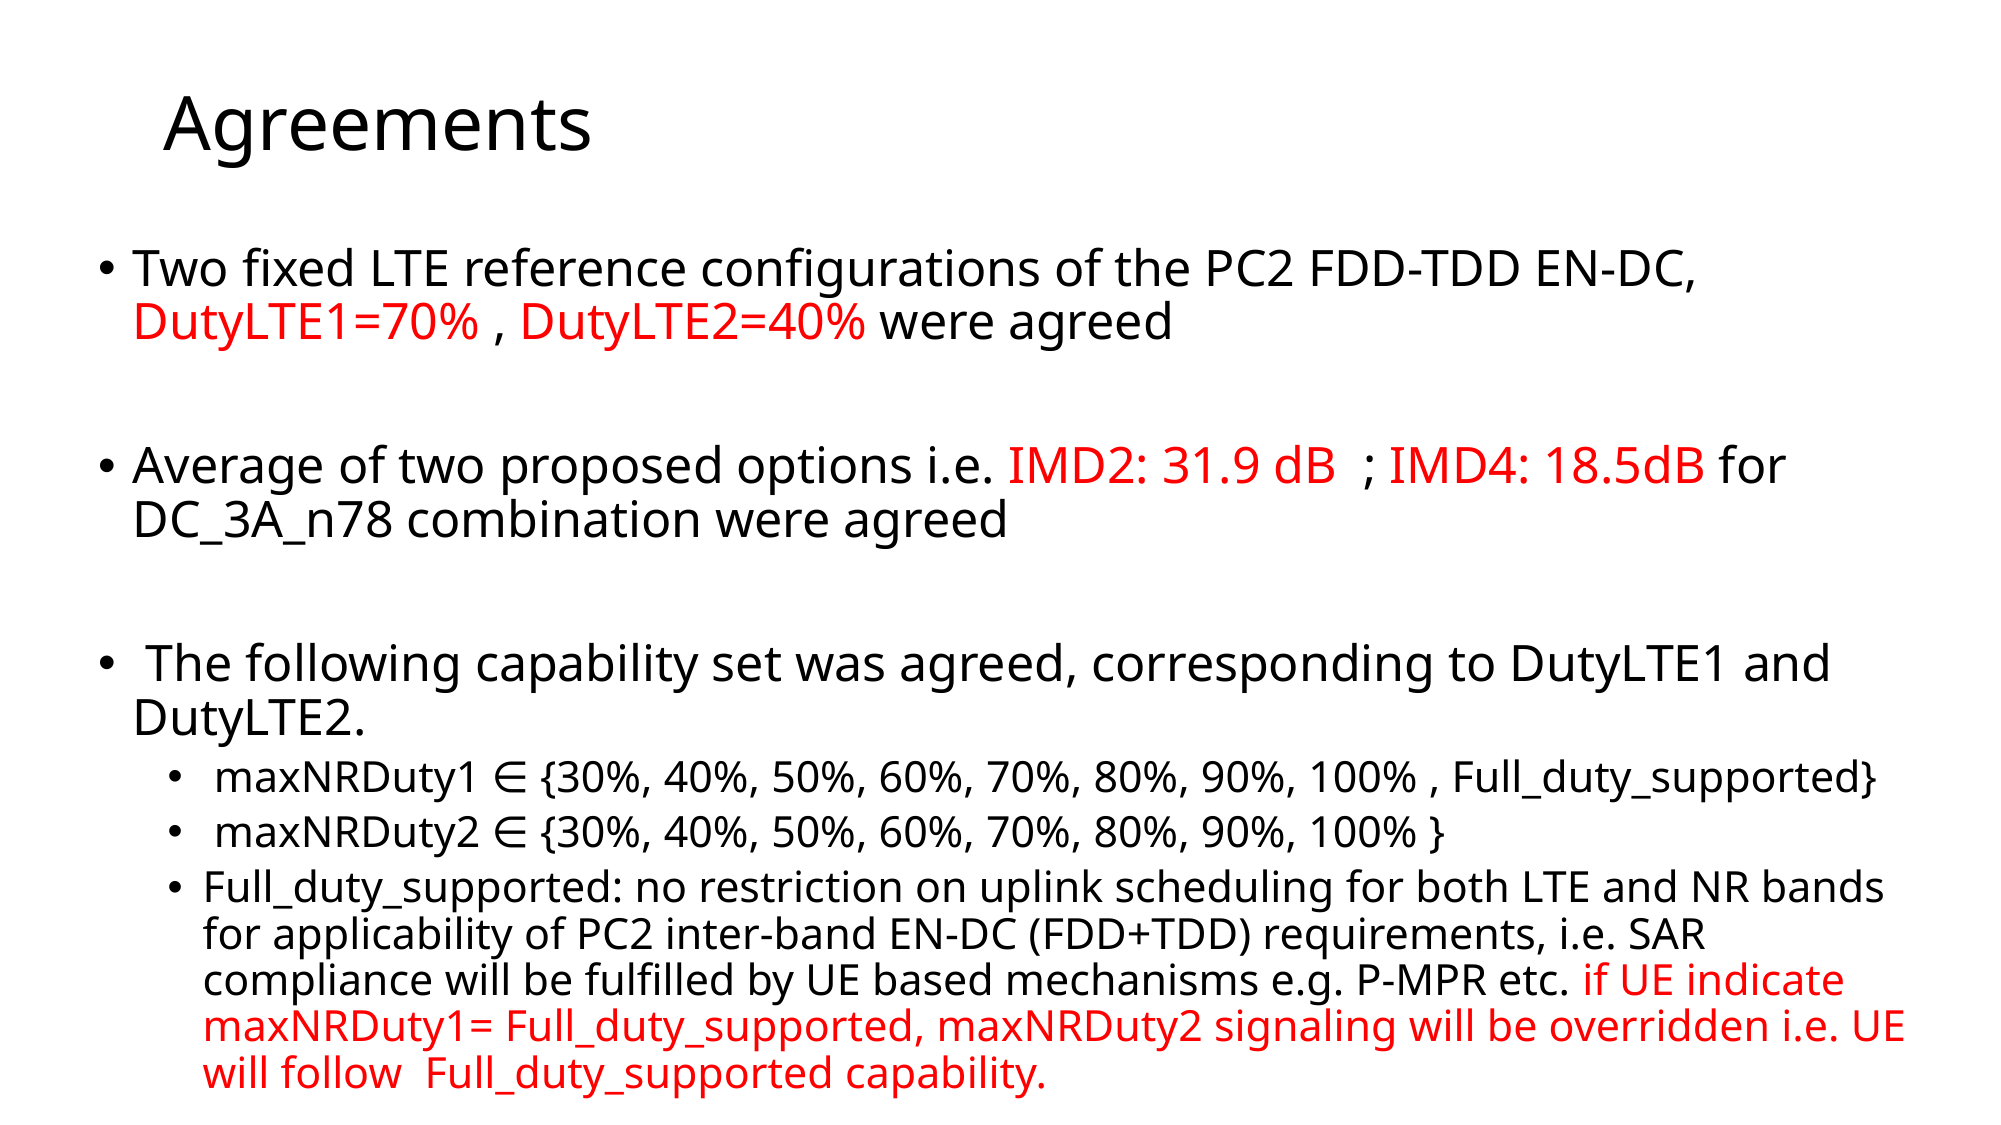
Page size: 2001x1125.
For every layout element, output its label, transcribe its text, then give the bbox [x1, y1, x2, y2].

title Agreements [148, 17, 1874, 235]
list Two fixed LTE reference configurations of the PC2 FDD-TDD EN-DC, DutyLTE1=70% , DutyLTE2=40% were agreed Average of two proposed options i.e. IMD2: 31.9 dB ; IMD4: 18.5dB for DC_3A_n78 combination were agreed The following capability set was agreed, corresponding to DutyLTE1 and DutyLTE2. maxNRDuty1 ∈ {30%, 40%, 50%, 60%, 70%, 80%, 90%, 100% , Full_duty_supported} maxNRDuty2 ∈ {30%, 40%, 50%, 60%, 70%, 80%, 90%, 100% } Full_duty_supported: no restriction on uplink scheduling for both LTE and NR bands for applicability of PC2 inter-band EN-DC (FDD+TDD) requirements, i.e. SAR compliance will be fulfilled by UE based mechanisms e.g. P-MPR etc. if UE indicate maxNRDuty1= Full_duty_supported, maxNRDuty2 signaling will be overridden i.e. UE will follow Full_duty_supported capability. [83, 235, 1939, 1106]
